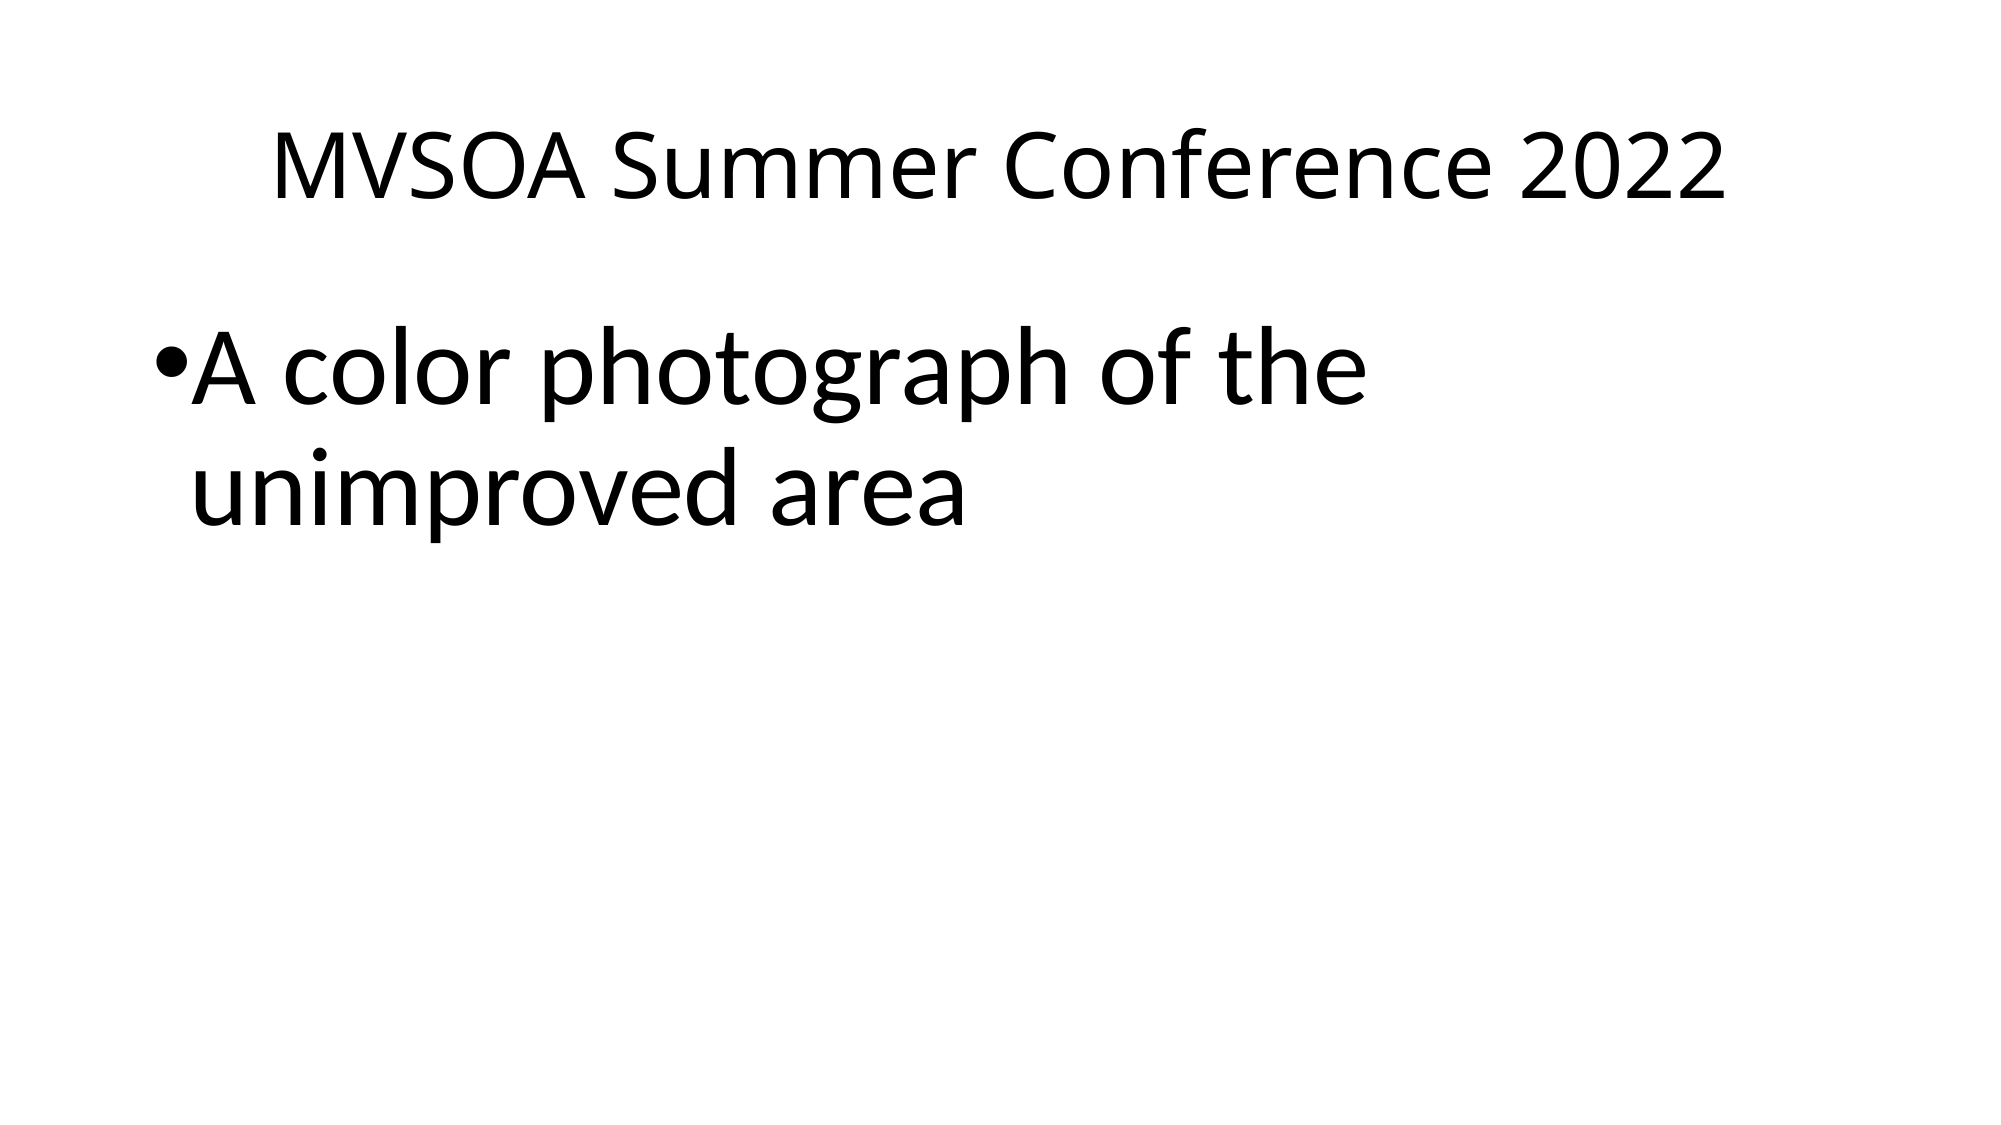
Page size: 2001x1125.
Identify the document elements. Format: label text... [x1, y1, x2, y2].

list A color photograph of the unimproved area [137, 299, 1863, 1014]
title MVSOA Summer Conference 2022 [137, 59, 1863, 278]
